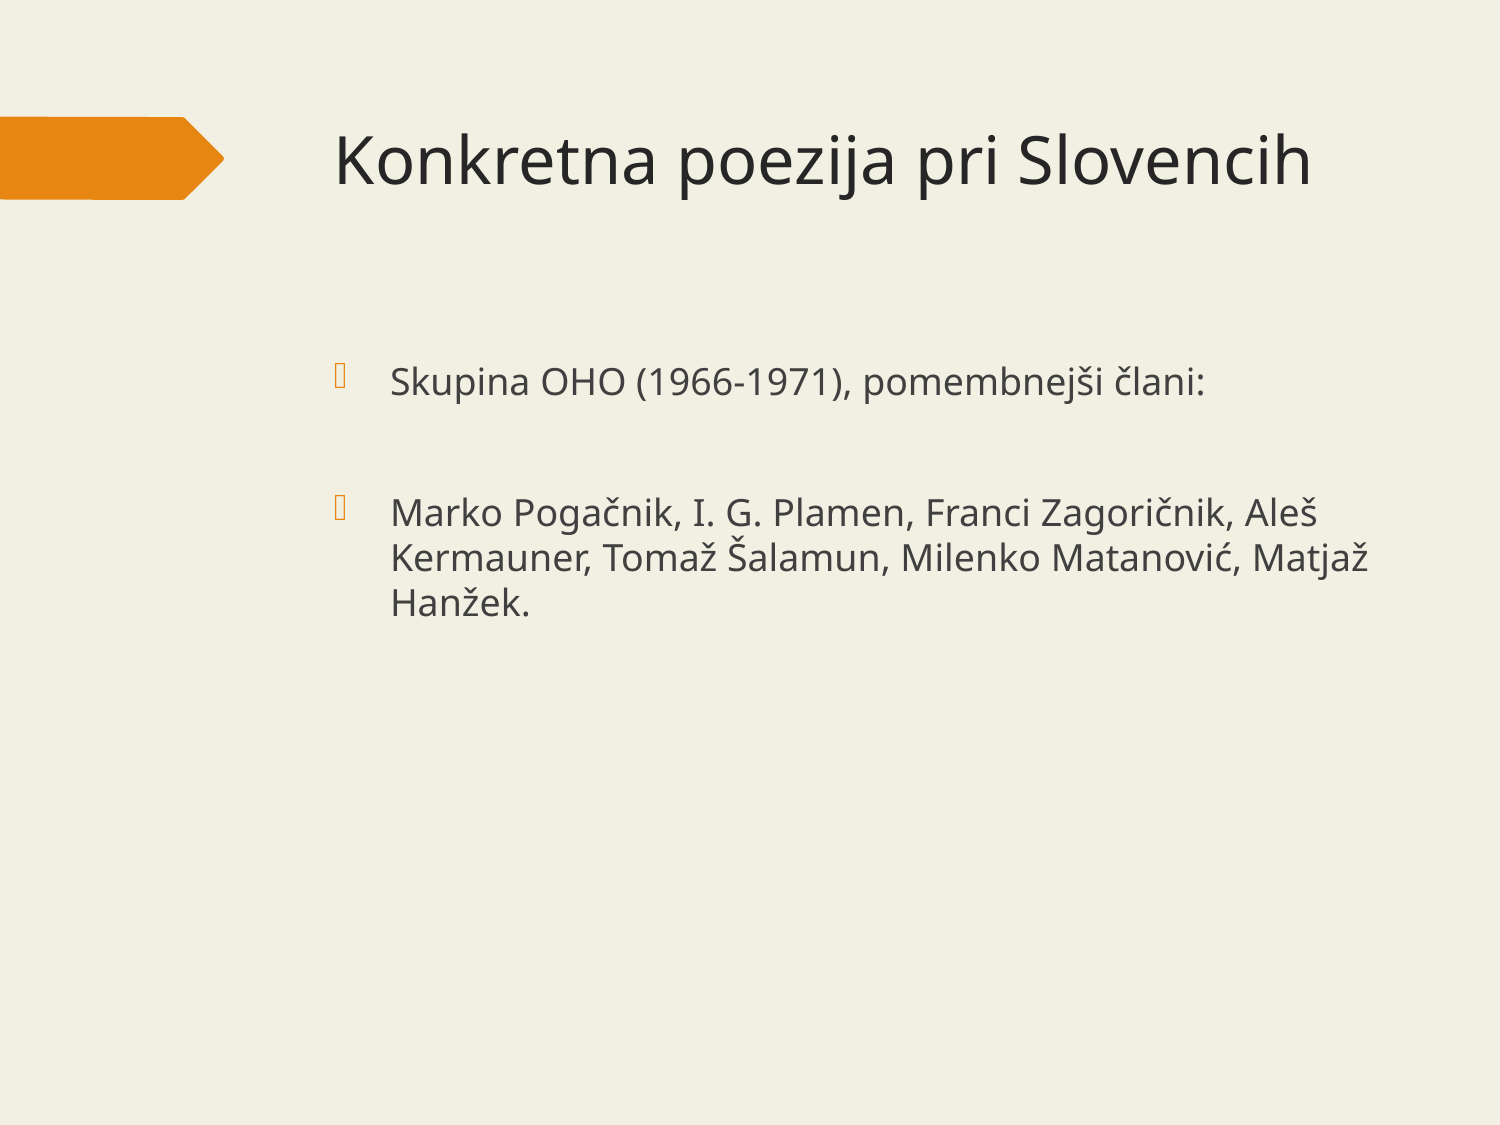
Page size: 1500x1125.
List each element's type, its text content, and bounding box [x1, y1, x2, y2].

title Konkretna poezija pri Slovencih [318, 102, 1401, 313]
list Skupina OHO (1966-1971), pomembnejši člani: Marko Pogačnik, I. G. Plamen, Franci Zagoričnik, Aleš Kermauner, Tomaž Šalamun, Milenko Matanović, Matjaž Hanžek. [318, 349, 1401, 988]
